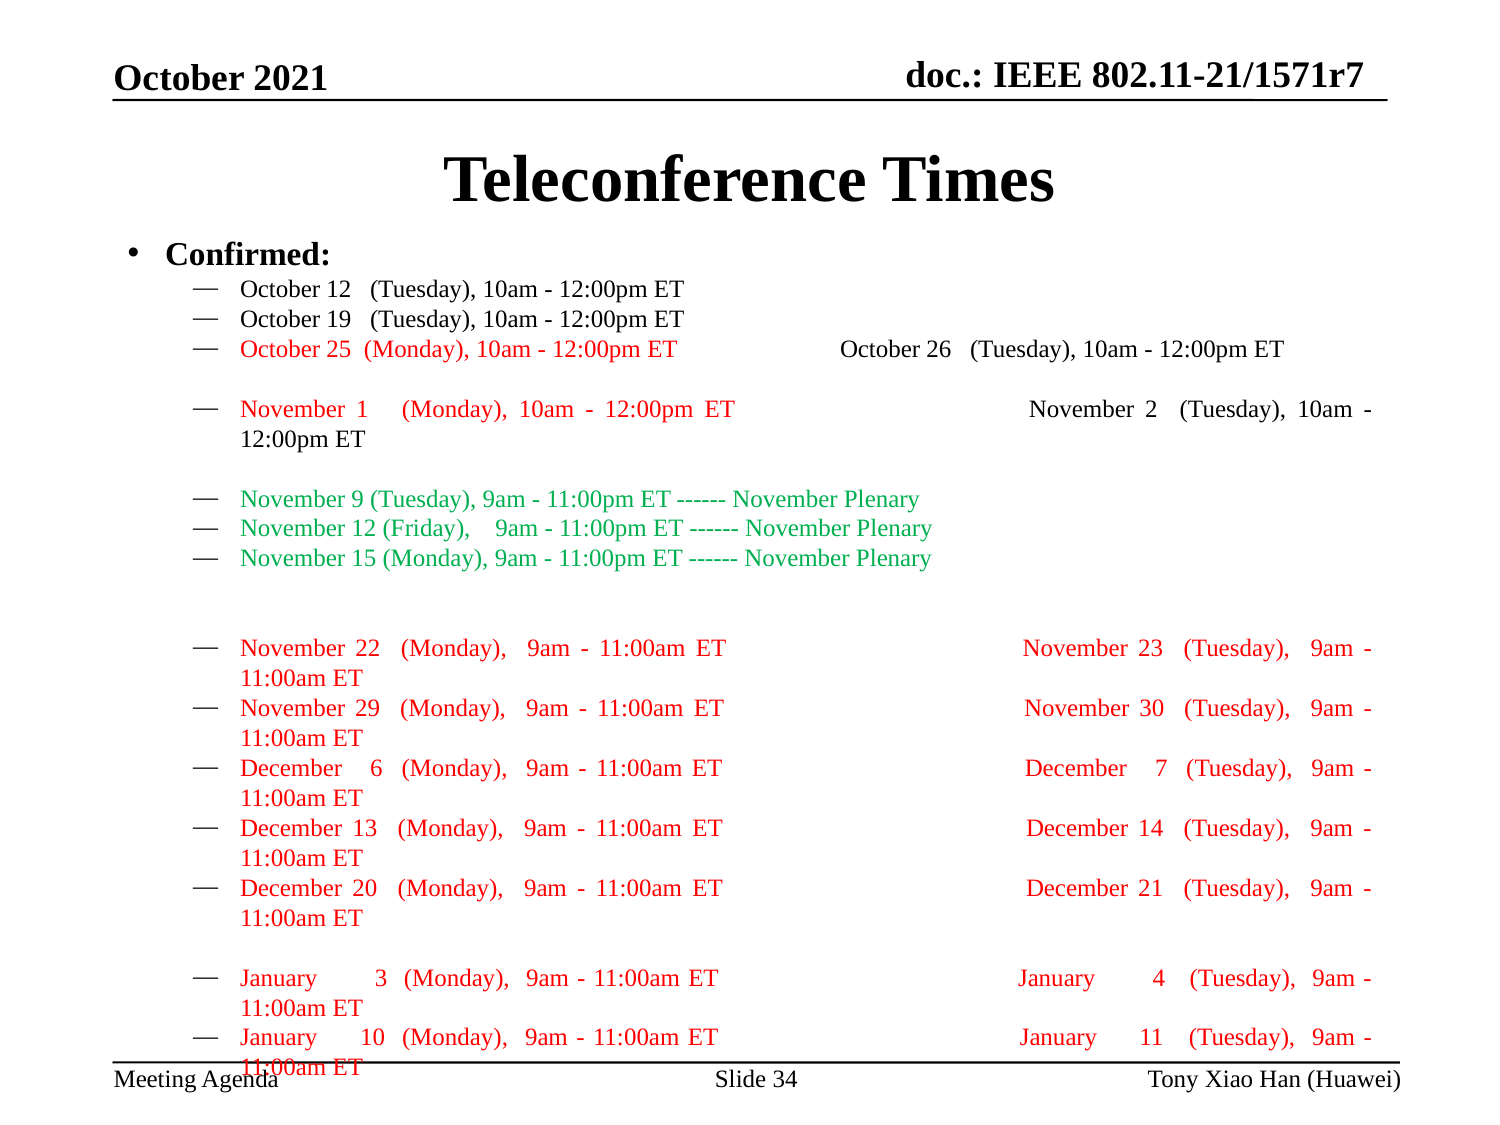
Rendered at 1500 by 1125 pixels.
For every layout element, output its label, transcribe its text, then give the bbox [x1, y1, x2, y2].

text_box Teleconference Times [112, 87, 1388, 224]
text_box Confirmed: October 12 (Tuesday), 10am - 12:00pm ET October 19 (Tuesday), 10am - 12:00pm ET October 25 (Monday), 10am - 12:00pm ET October 26 (Tuesday), 10am - 12:00pm ET November 1 (Monday), 10am - 12:00pm ET November 2 (Tuesday), 10am - 12:00pm ET November 9 (Tuesday), 9am - 11:00pm ET ------ November Plenary November 12 (Friday), 9am - 11:00pm ET ------ November Plenary November 15 (Monday), 9am - 11:00pm ET ------ November Plenary November 22 (Monday), 9am - 11:00am ET November 23 (Tuesday), 9am - 11:00am ET November 29 (Monday), 9am - 11:00am ET November 30 (Tuesday), 9am - 11:00am ET December 6 (Monday), 9am - 11:00am ET December 7 (Tuesday), 9am - 11:00am ET December 13 (Monday), 9am - 11:00am ET December 14 (Tuesday), 9am - 11:00am ET December 20 (Monday), 9am - 11:00am ET December 21 (Tuesday), 9am - 11:00am ET January 3 (Monday), 9am - 11:00am ET January 4 (Tuesday), 9am - 11:00am ET January 10 (Monday), 9am - 11:00am ET January 11 (Tuesday), 9am - 11:00am ET [112, 224, 1388, 1050]
slide_number Slide 34 [712, 1061, 800, 1093]
footer Tony Xiao Han (Huawei) [999, 1061, 1402, 1093]
